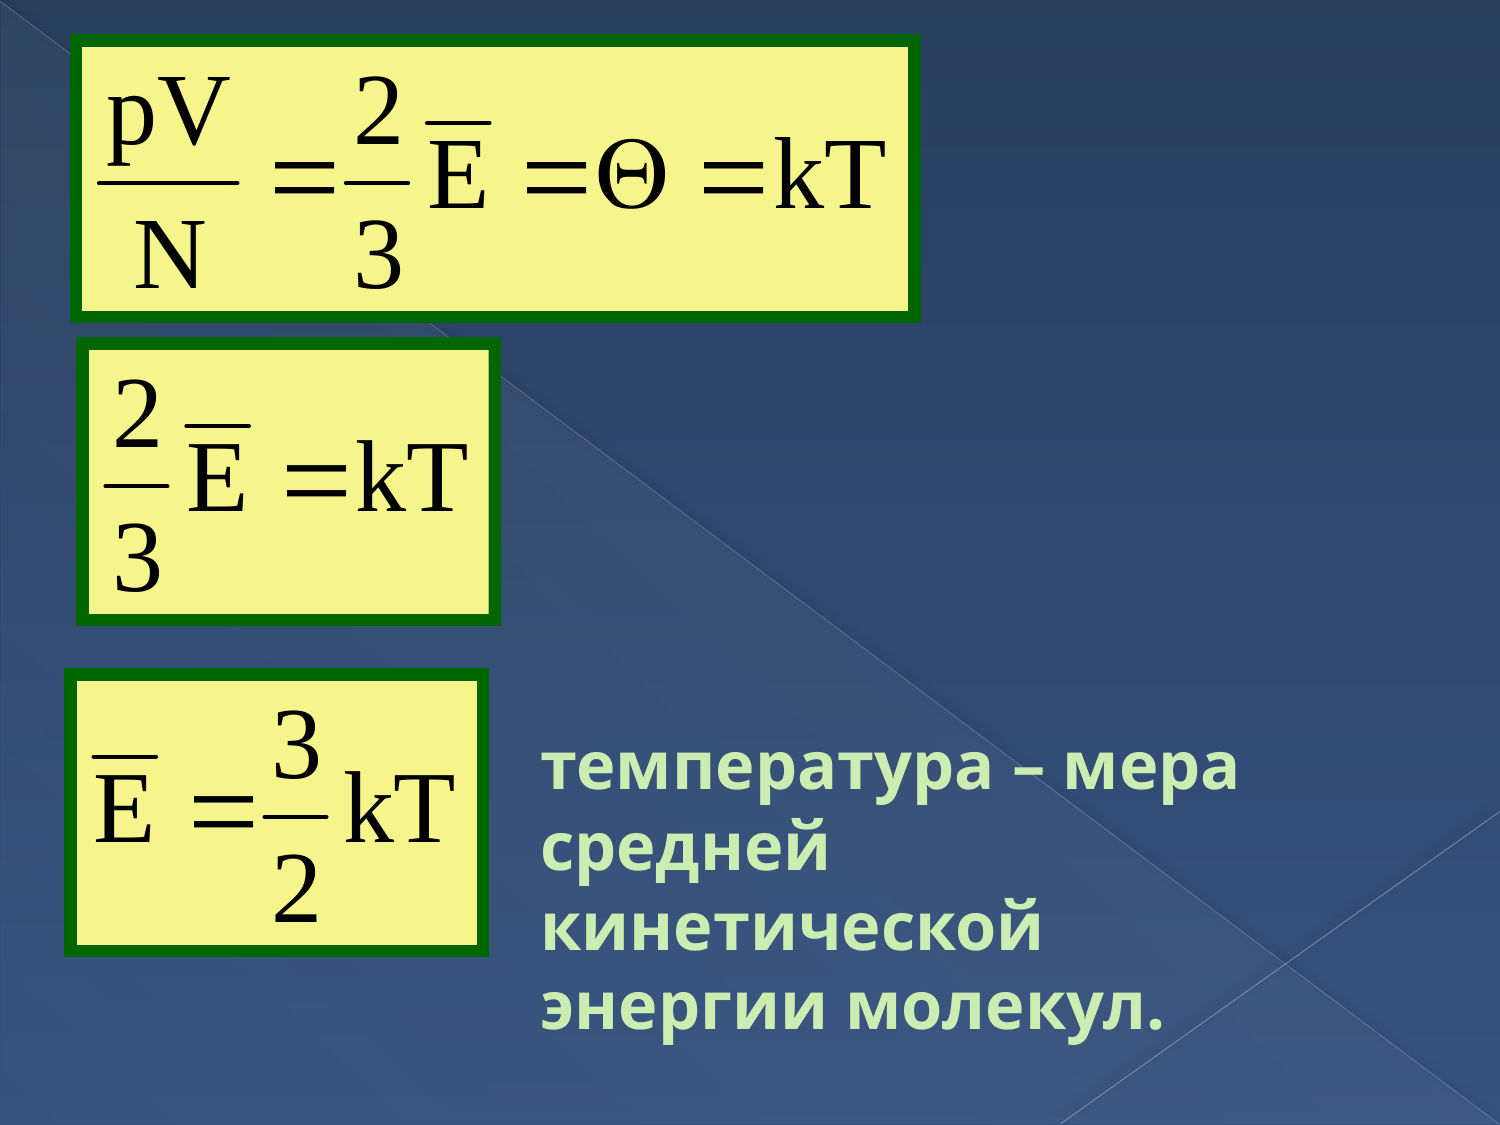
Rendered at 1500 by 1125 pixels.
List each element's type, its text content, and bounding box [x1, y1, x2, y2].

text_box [81, 46, 909, 312]
text_box температура – мера средней кинетической энергии молекул. [525, 715, 1276, 1051]
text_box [88, 349, 489, 615]
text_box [76, 680, 478, 945]
